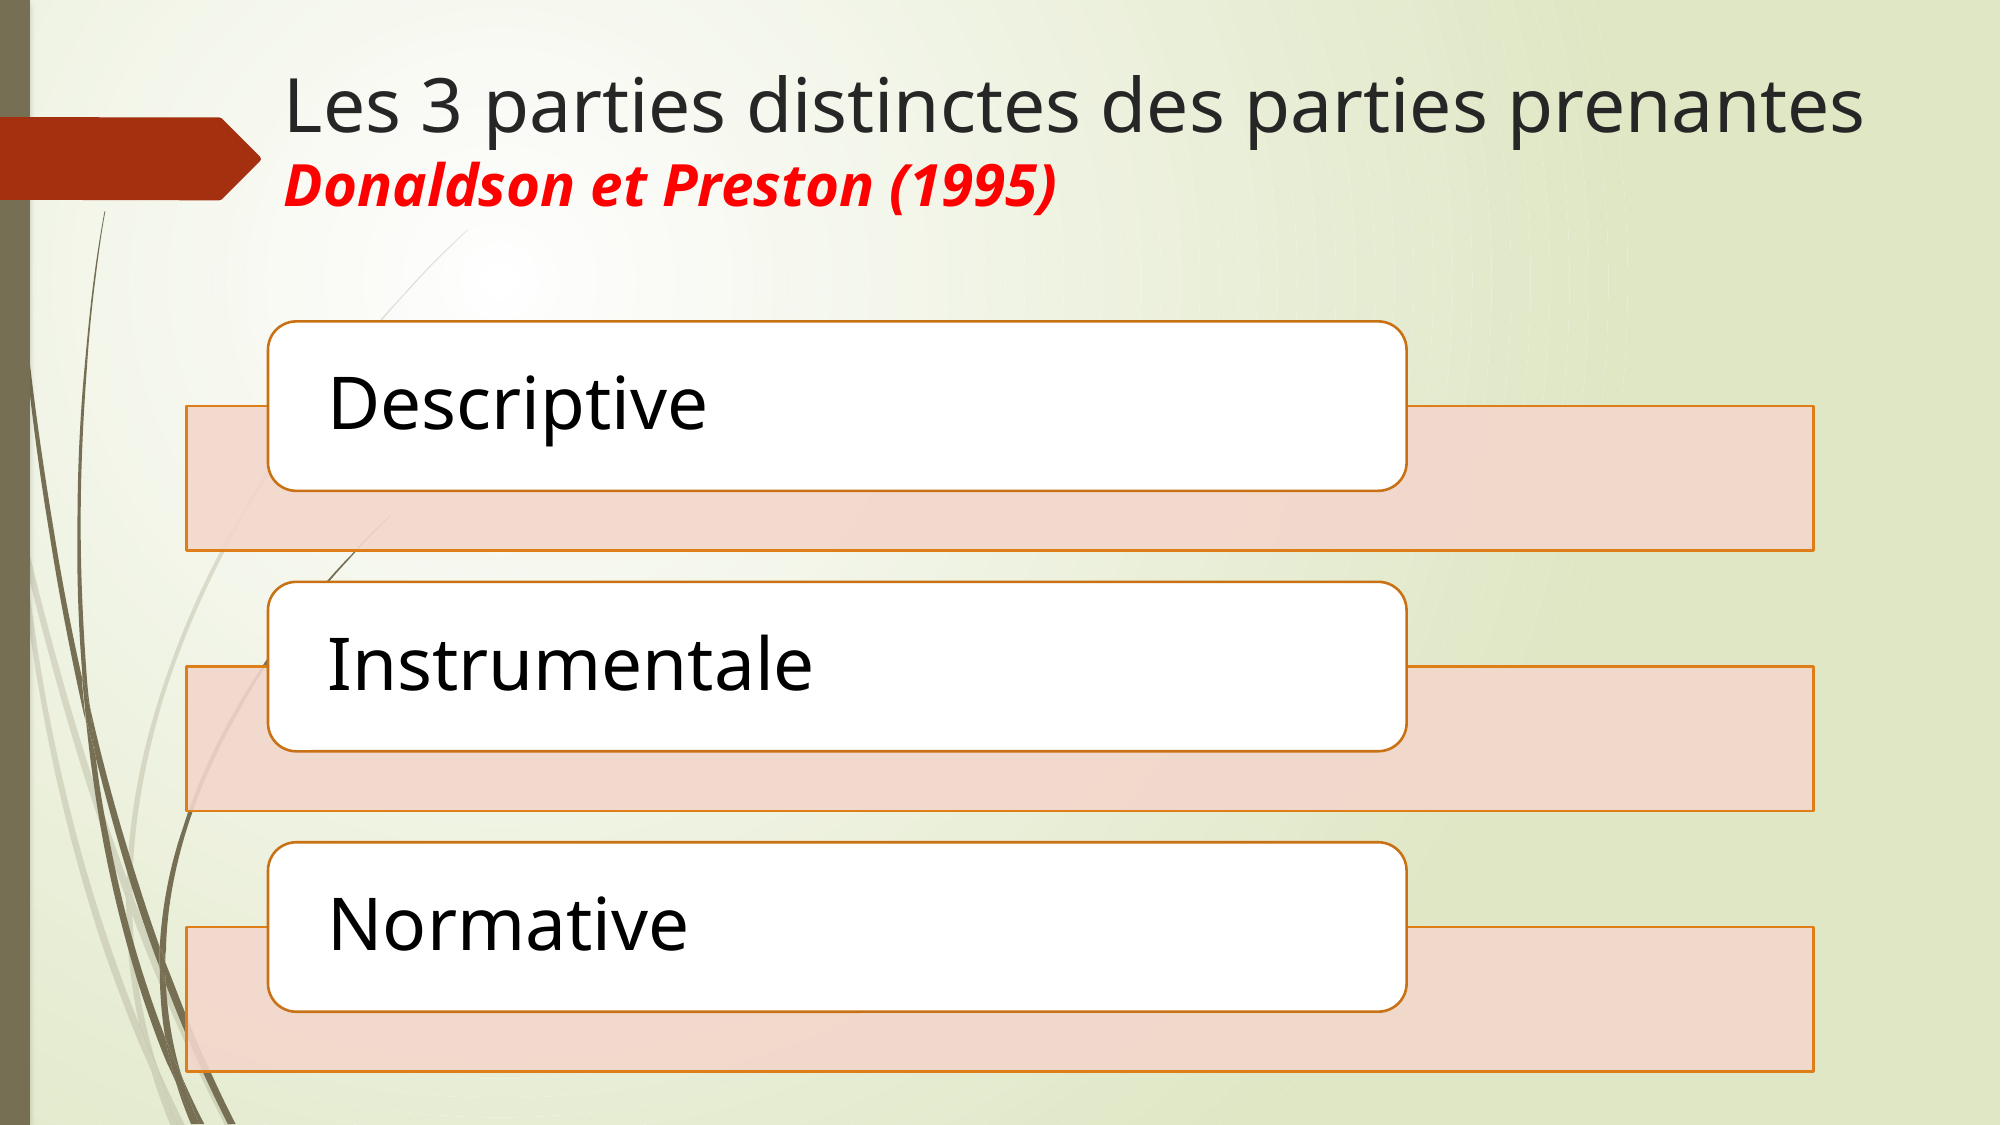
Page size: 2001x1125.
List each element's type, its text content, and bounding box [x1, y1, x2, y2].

title Les 3 parties distinctes des parties prenantes Donaldson et Preston (1995) [269, 50, 1957, 261]
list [186, 318, 1814, 1075]
